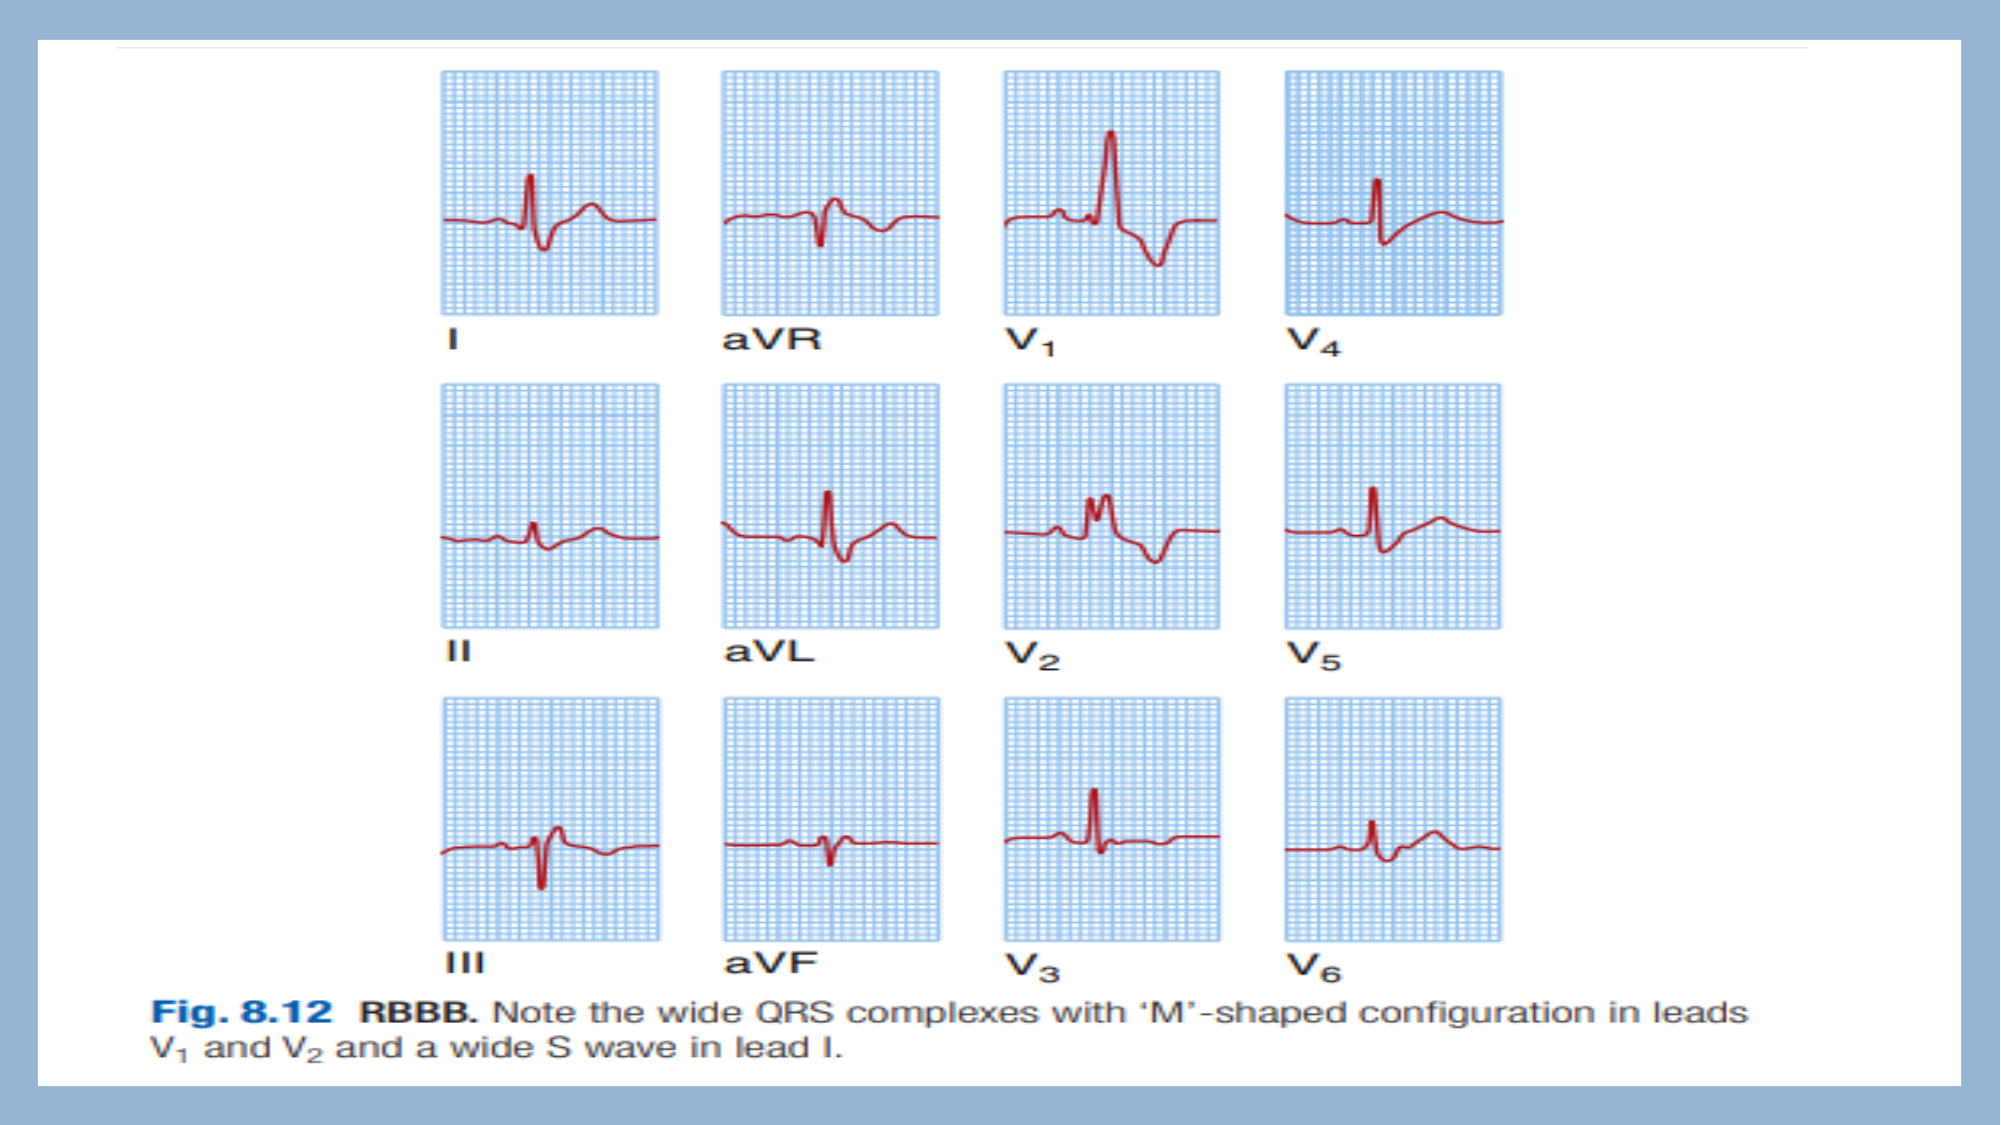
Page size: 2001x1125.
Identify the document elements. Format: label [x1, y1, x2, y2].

list [115, 46, 1808, 1078]
